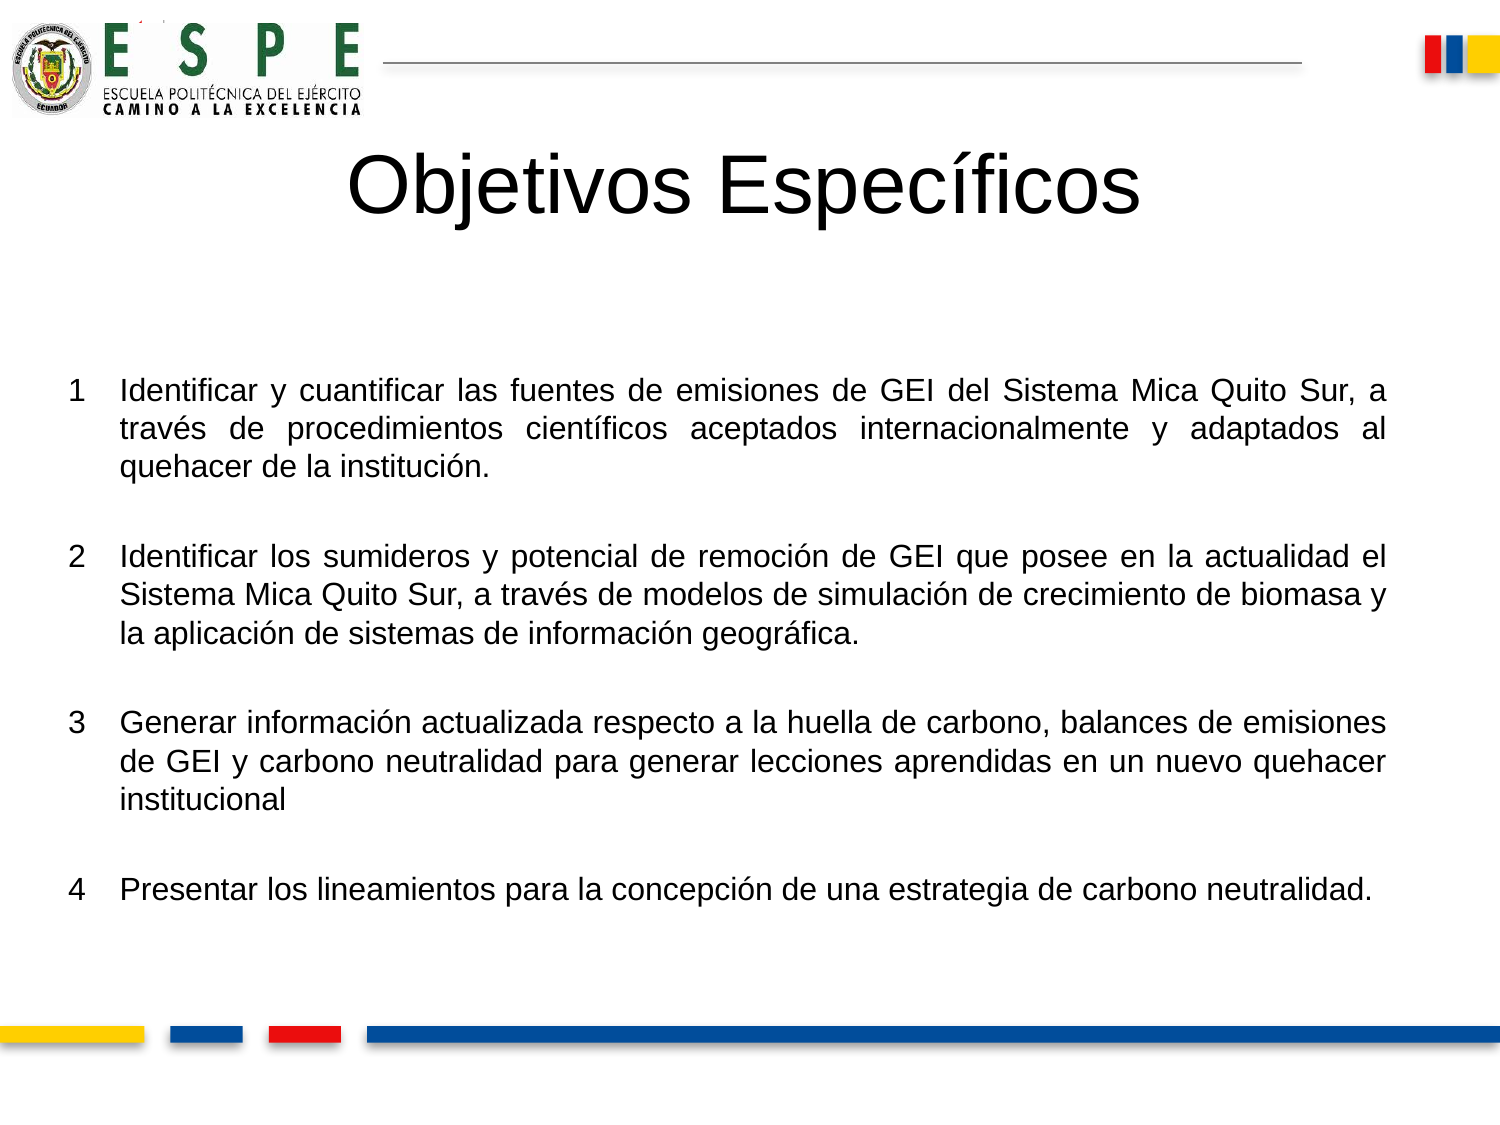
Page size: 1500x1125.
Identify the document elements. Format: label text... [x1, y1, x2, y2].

title Objetivos Específicos [76, 101, 1414, 338]
picture [12, 20, 364, 118]
list 1 Identificar y cuantificar las fuentes de emisiones de GEI del Sistema Mica Quito Sur, a través de procedimientos científicos aceptados internacionalmente y adaptados al quehacer de la institución. 2 Identificar los sumideros y potencial de remoción de GEI que posee en la actualidad el Sistema Mica Quito Sur, a través de modelos de simulación de crecimiento de biomasa y la aplicación de sistemas de información geográfica. 3 Generar información actualizada respecto a la huella de carbono, balances de emisiones de GEI y carbono neutralidad para generar lecciones aprendidas en un nuevo quehacer institucional 4 Presentar los lineamientos para la concepción de una estrategia de carbono neutralidad. [53, 361, 1404, 960]
